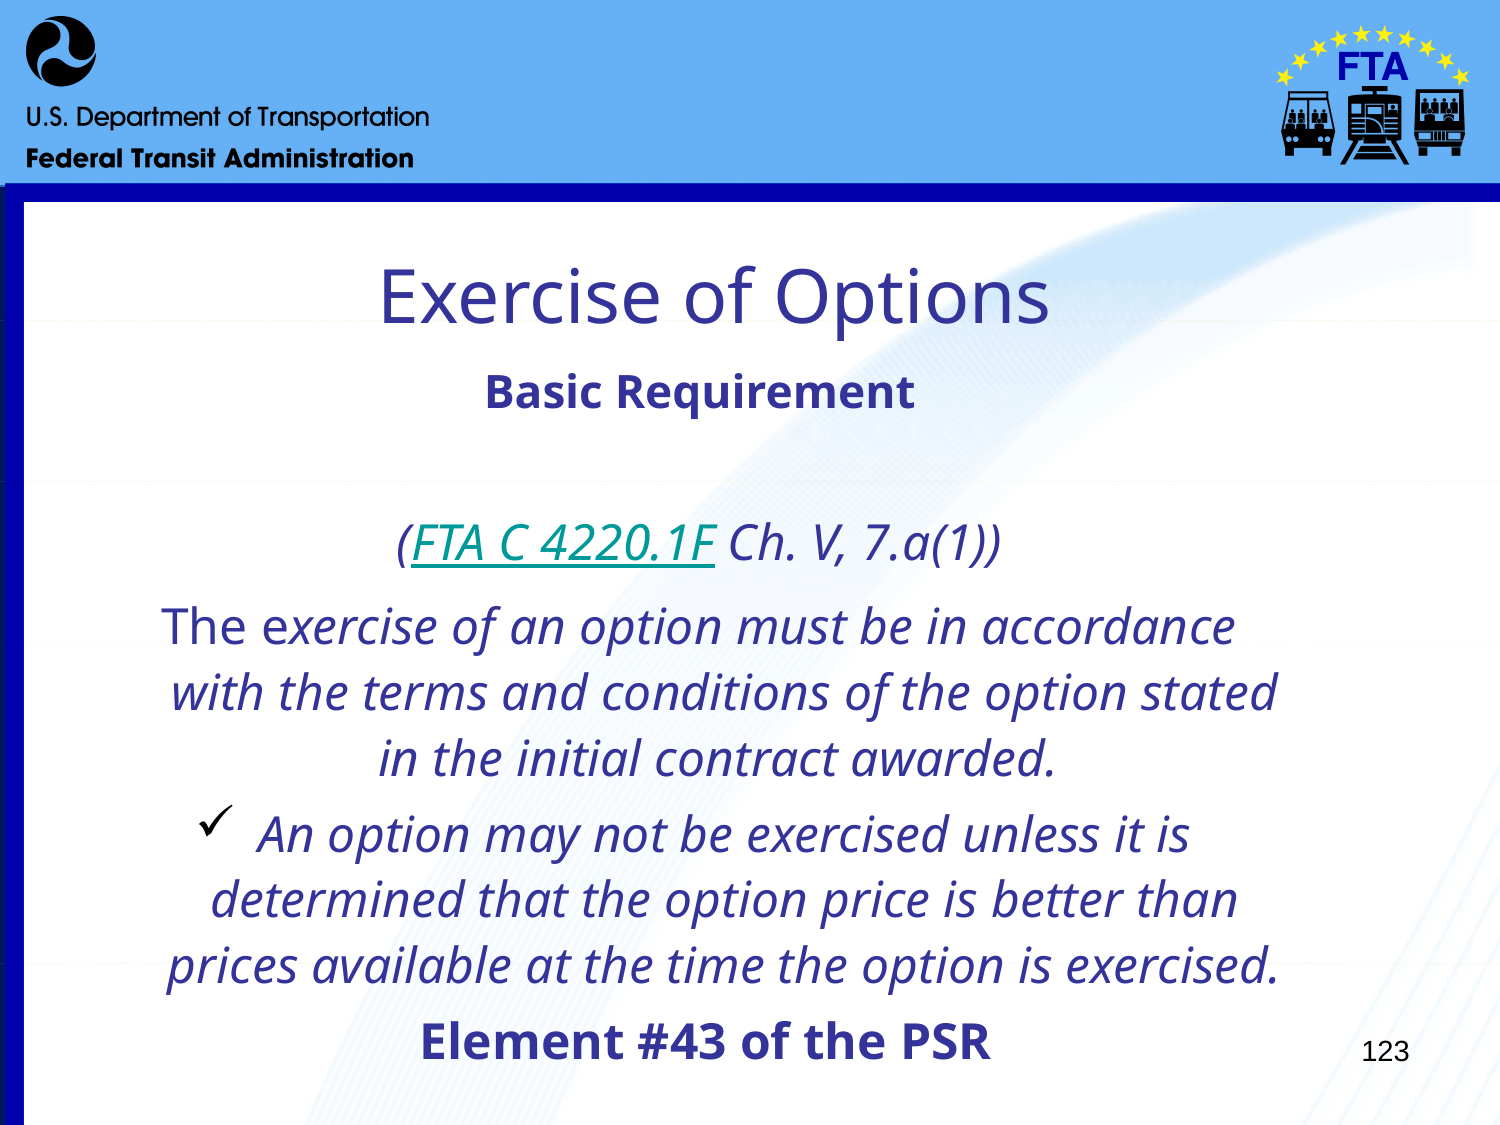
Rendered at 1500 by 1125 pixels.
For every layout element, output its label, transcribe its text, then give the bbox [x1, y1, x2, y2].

list Basic Requirement (FTA C 4220.1F Ch. V, 7.a(1)) The exercise of an option must be in accordance with the terms and conditions of the option stated in the initial contract awarded. An option may not be exercised unless it is determined that the option price is better than prices available at the time the option is exercised. Element #43 of the PSR [99, 349, 1300, 1088]
slide_number 123 [1074, 1024, 1426, 1103]
title Exercise of Options [124, 212, 1325, 376]
picture [0, 0, 1500, 1125]
